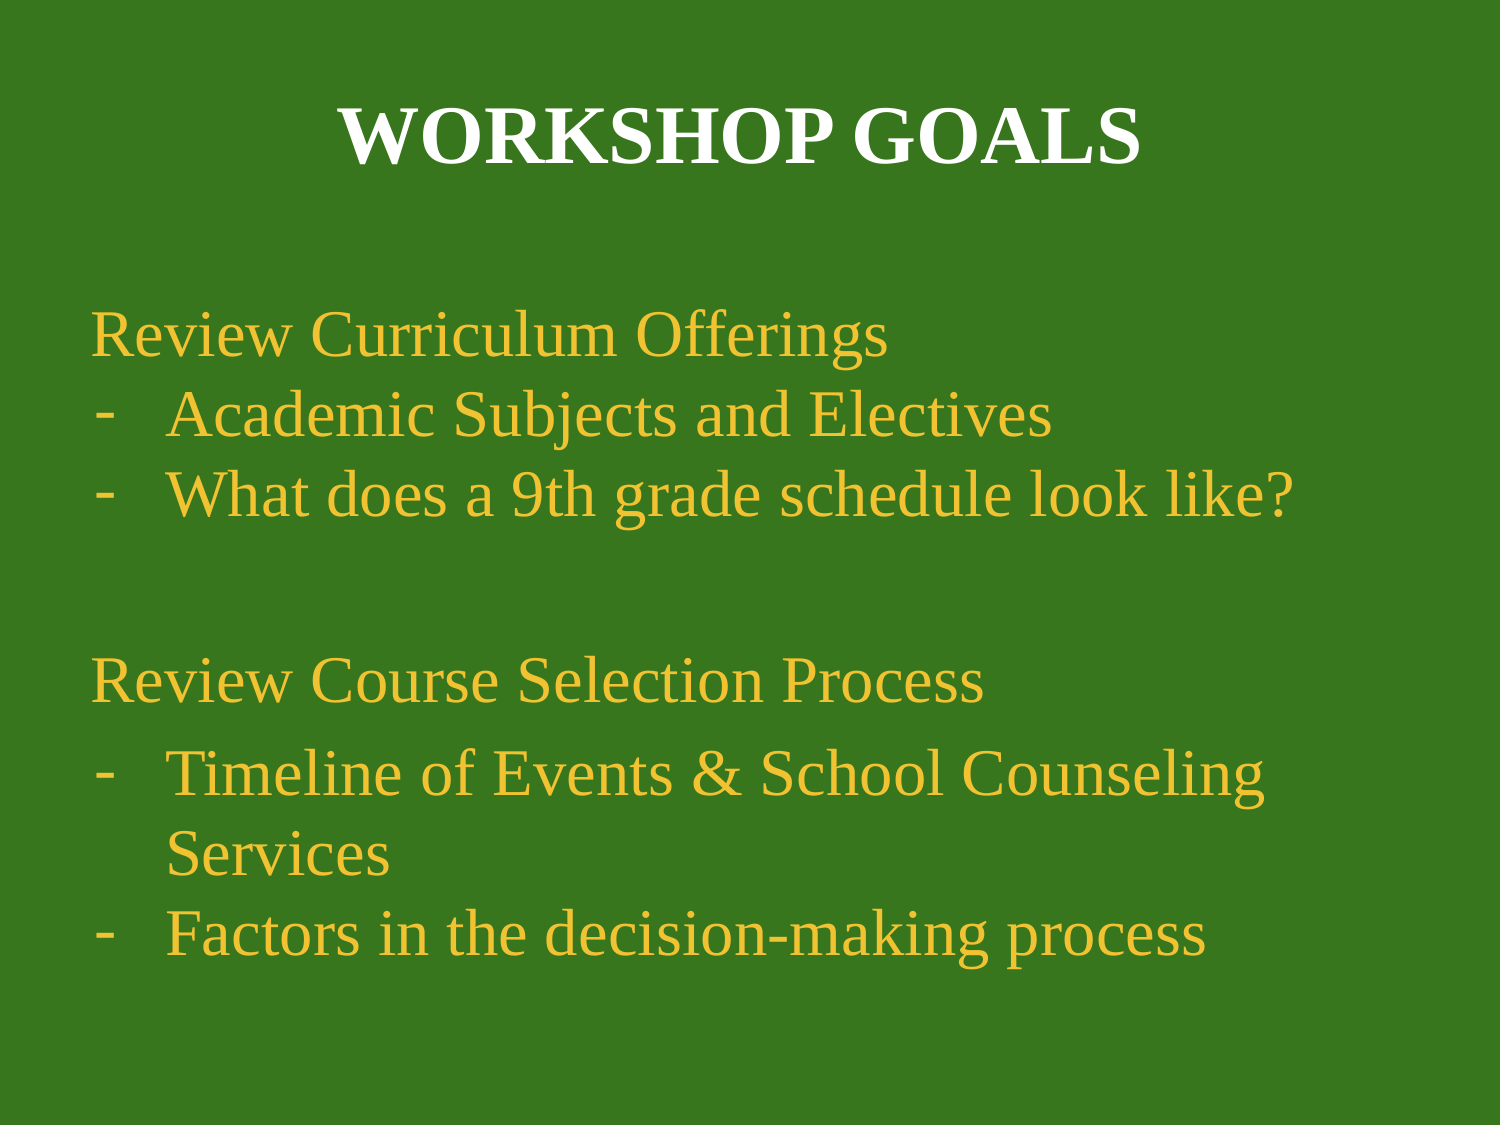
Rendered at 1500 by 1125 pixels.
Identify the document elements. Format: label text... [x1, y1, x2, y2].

title WORKSHOP GOALS [75, 31, 1425, 230]
list Review Curriculum Offerings Academic Subjects and Electives What does a 9th grade schedule look like? Review Course Selection Process Timeline of Events & School Counseling Services Factors in the decision-making process [75, 281, 1425, 1025]
